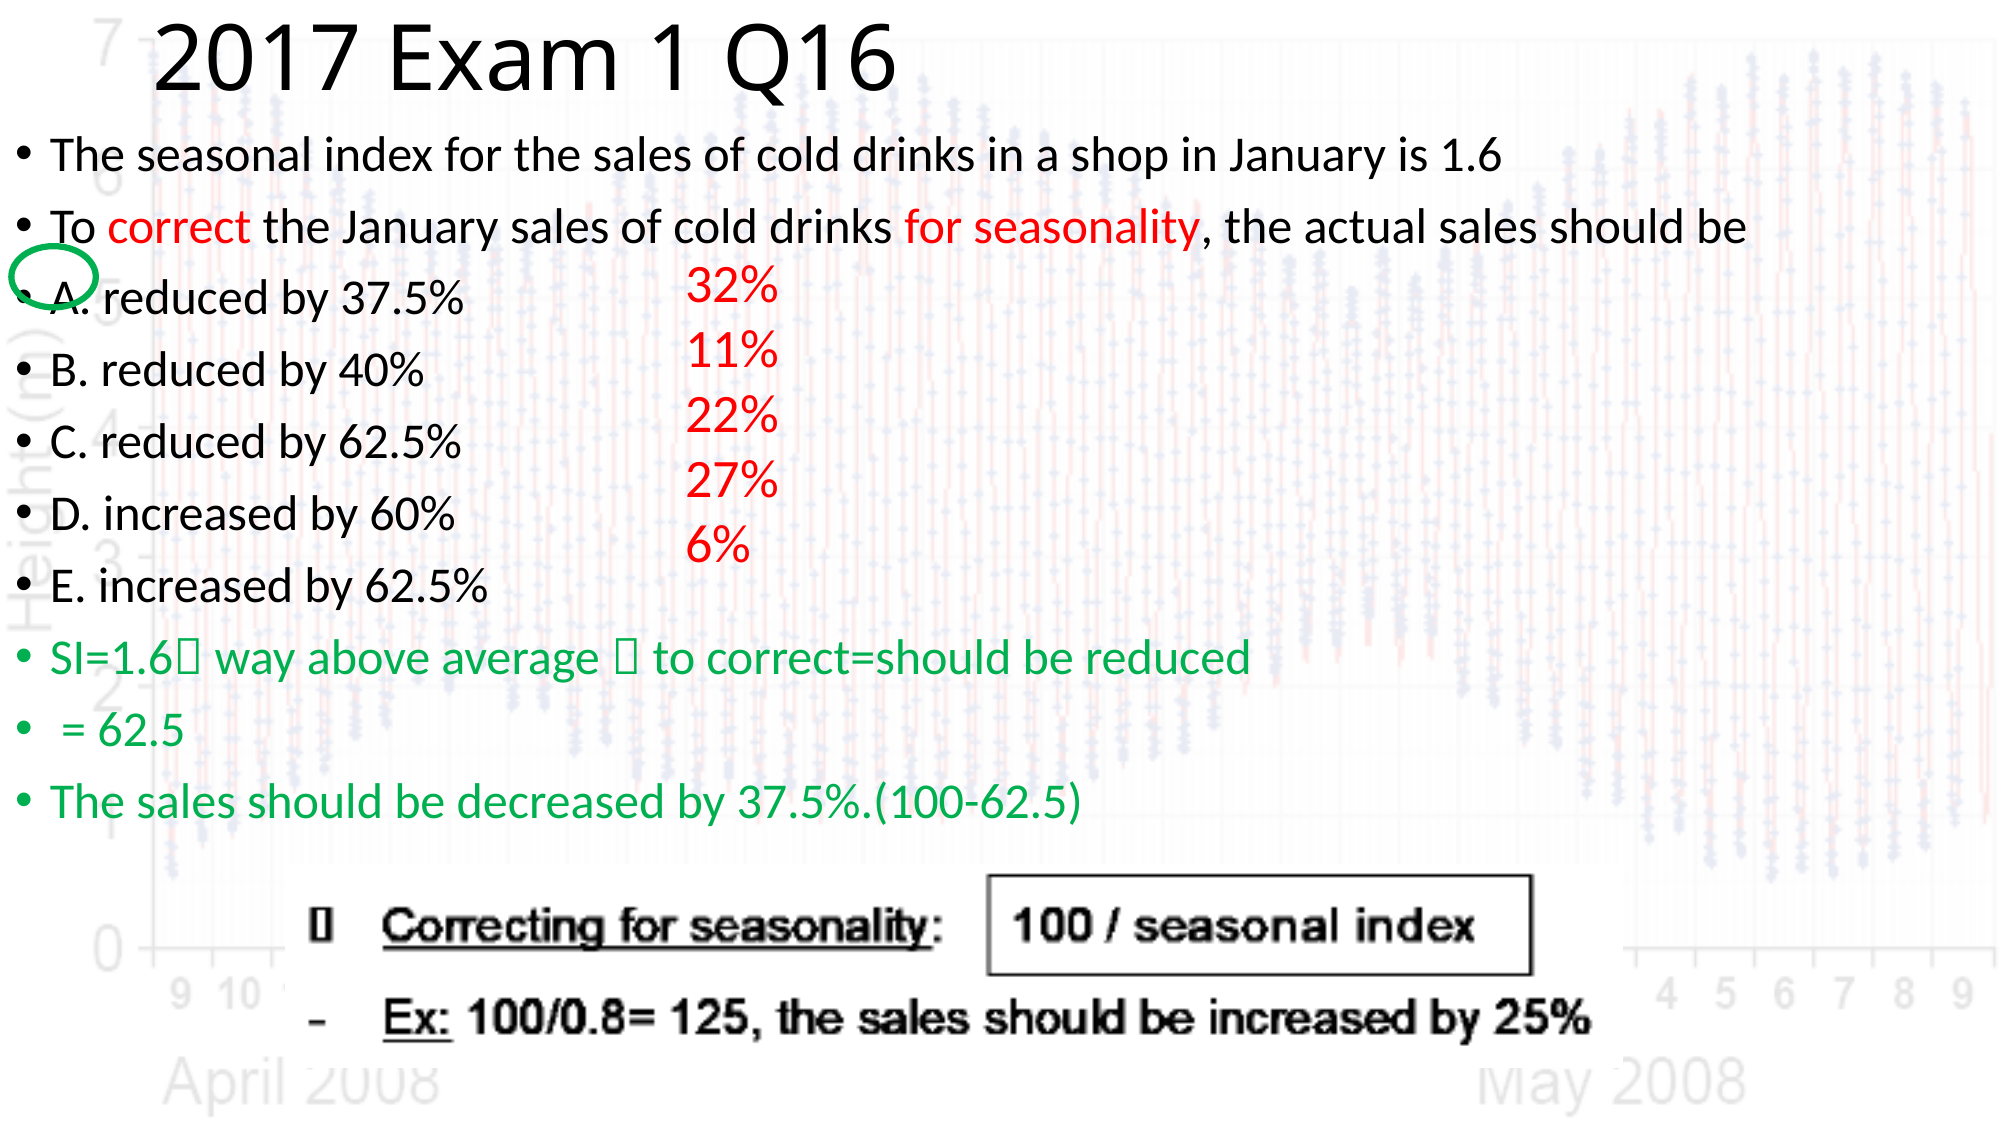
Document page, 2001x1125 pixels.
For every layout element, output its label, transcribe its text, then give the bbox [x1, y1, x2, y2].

title 2017 Exam 1 Q16 [137, 0, 1863, 121]
text_box 32% 11% 22% 27% 6% [670, 241, 1000, 581]
text_box [10, 245, 97, 309]
picture [285, 864, 1623, 1068]
